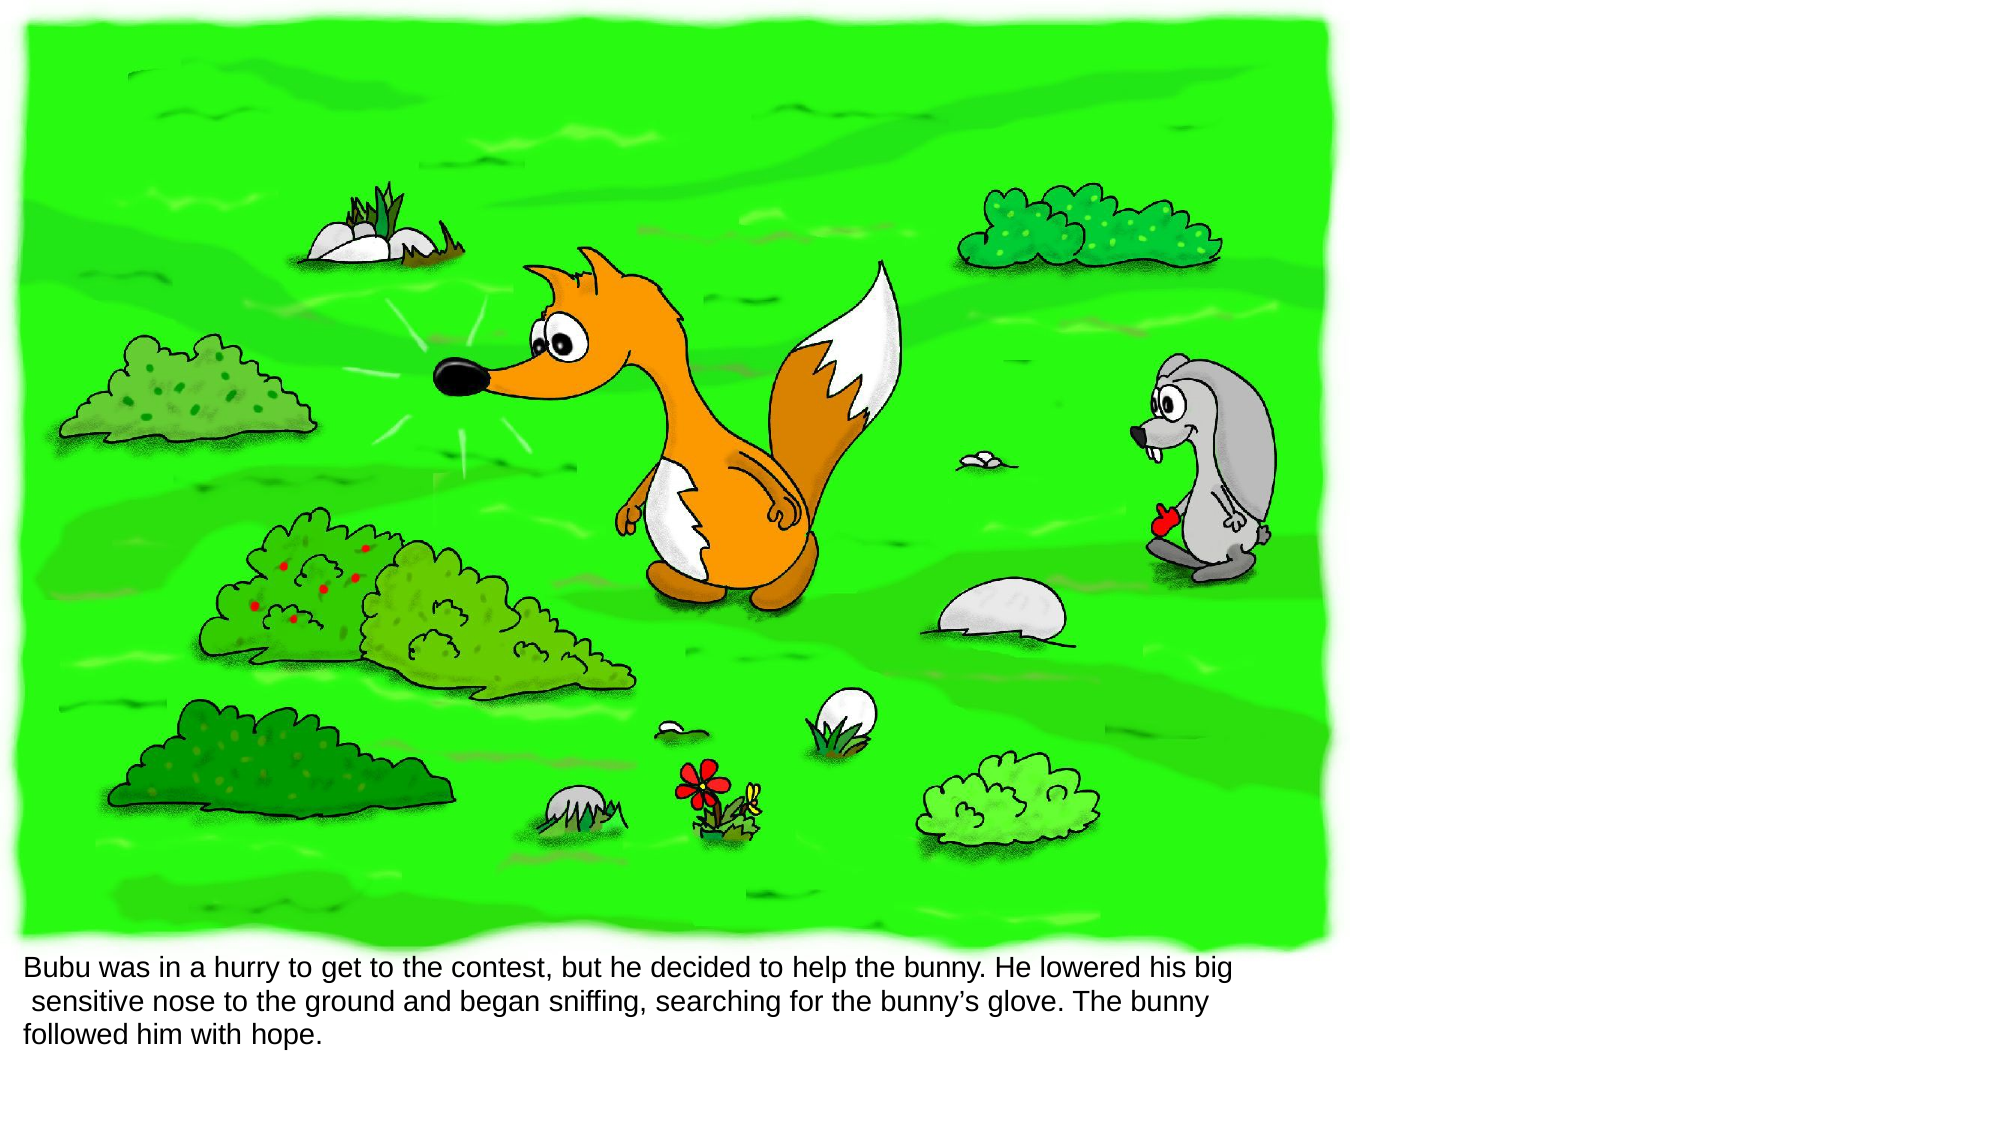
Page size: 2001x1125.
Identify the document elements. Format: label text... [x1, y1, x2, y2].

text_box [0, 0, 1350, 980]
text_box Bubu was in a hurry to get to the contest, but he decided to help the bunny. He lowered his big sensitive nose to the ground and began sniffing, searching for the bunny’s glove. The bunny followed him with hope. [20, 945, 1239, 1051]
